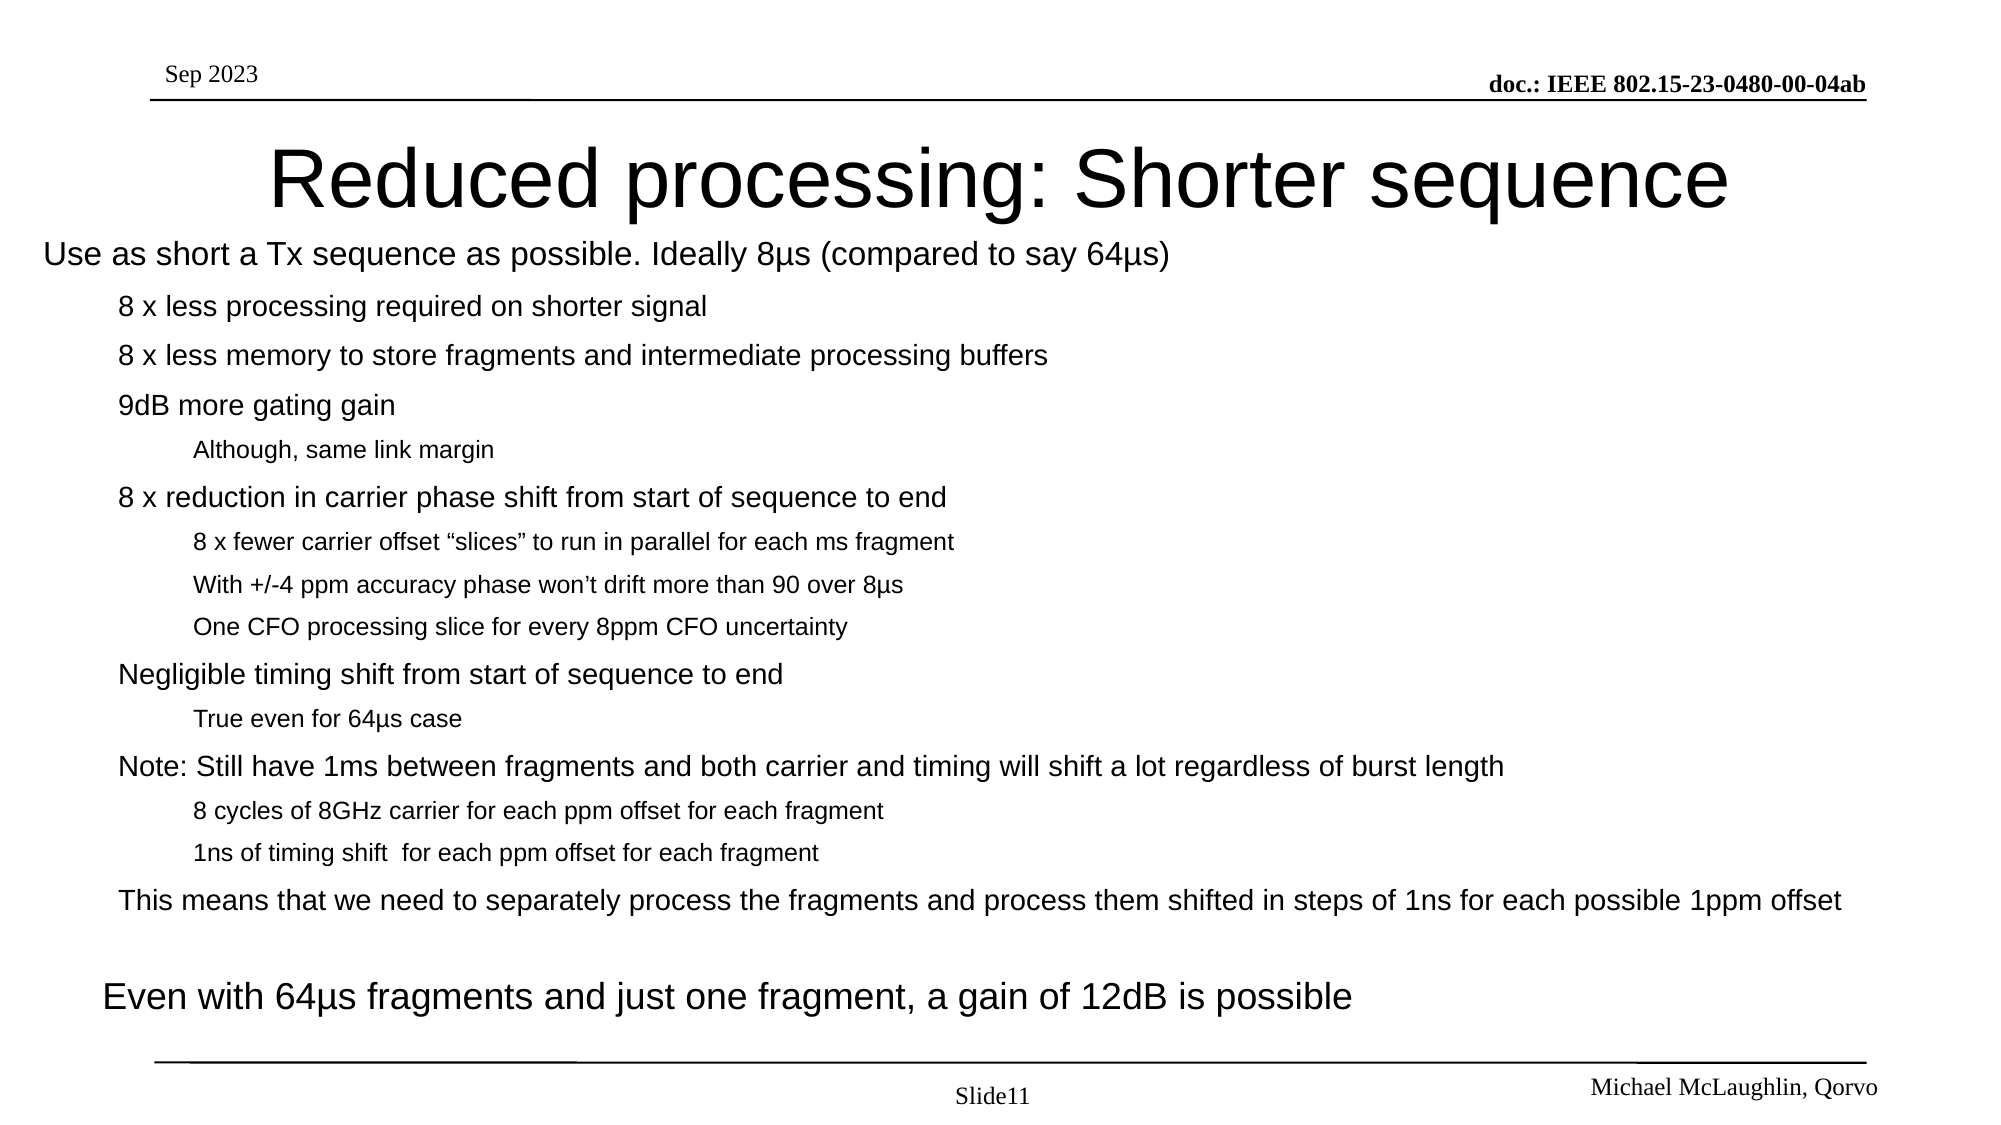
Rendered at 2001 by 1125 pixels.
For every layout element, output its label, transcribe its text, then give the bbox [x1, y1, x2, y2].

footer © 2023 Qorvo US, Inc. Qorvo Confidential & Proprietary Information [0, 1057, 2000, 1118]
slide_number Slide11 [921, 1075, 1065, 1115]
text_box Even with 64µs fragments and just one fragment, a gain of 12dB is possible [102, 964, 1792, 1010]
title Reduced processing: Shorter sequence [0, 112, 2000, 237]
